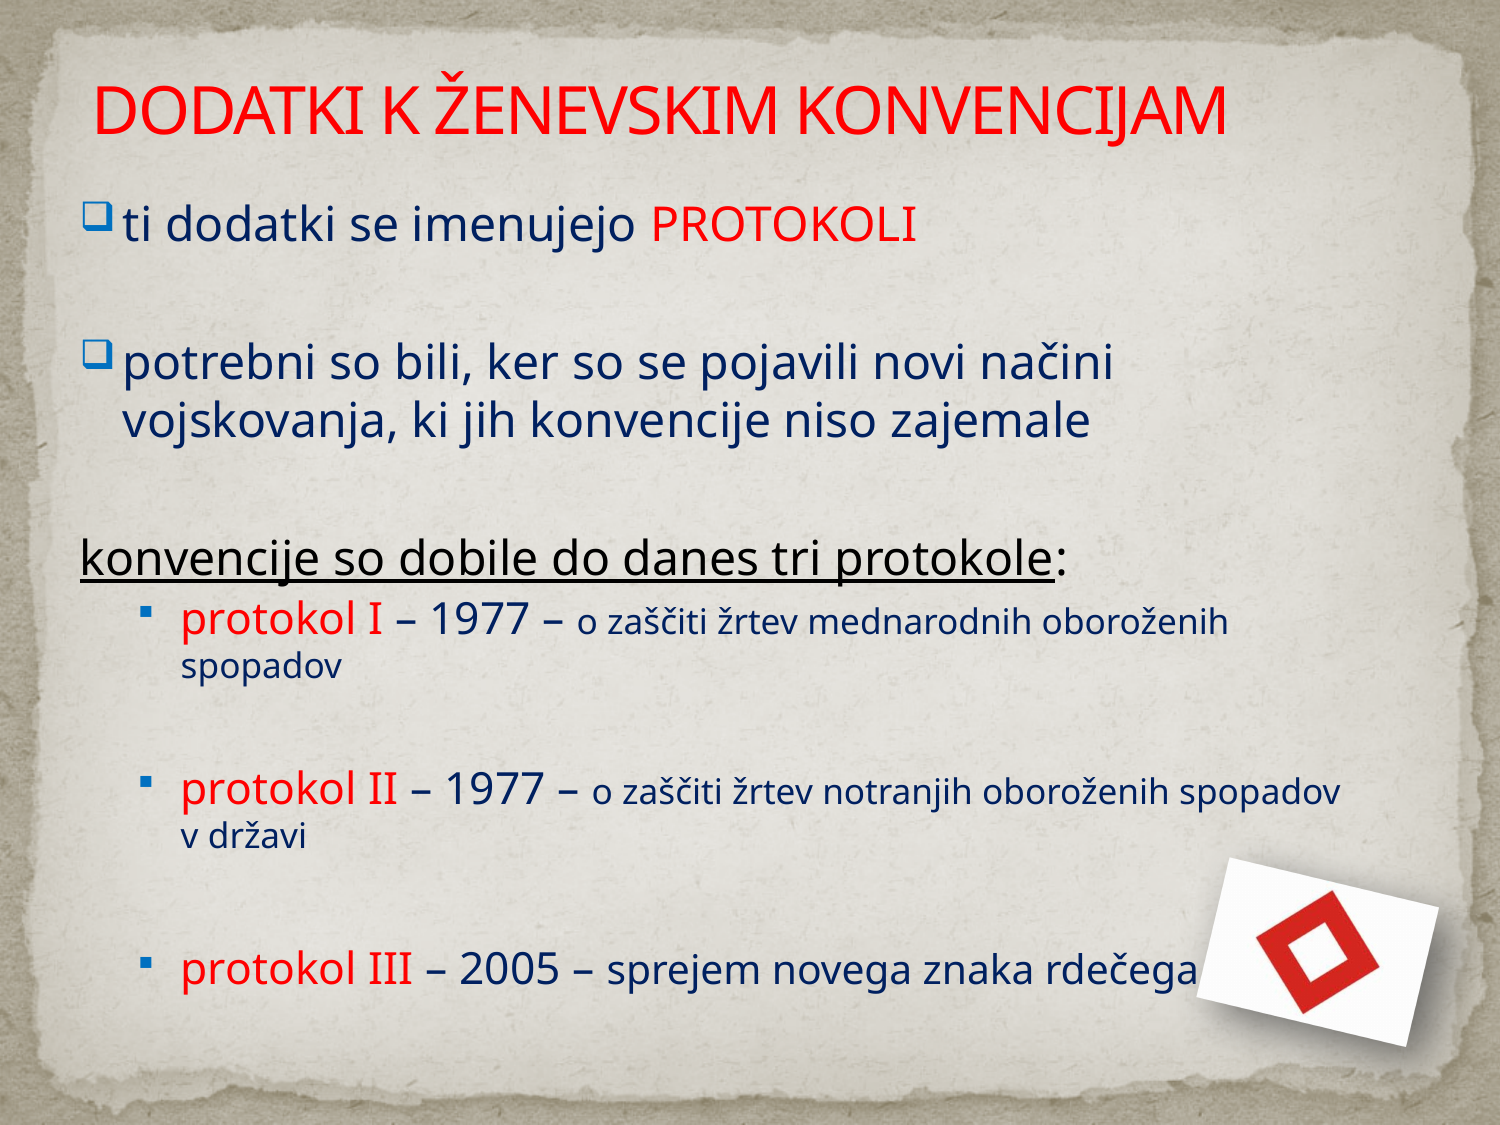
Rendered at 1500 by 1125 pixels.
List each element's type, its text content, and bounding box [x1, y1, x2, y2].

list ti dodatki se imenujejo PROTOKOLI potrebni so bili, ker so se pojavili novi načini vojskovanja, ki jih konvencije niso zajemale konvencije so dobile do danes tri protokole: protokol I – 1977 – o zaščiti žrtev mednarodnih oboroženih spopadov protokol II – 1977 – o zaščiti žrtev notranjih oboroženih spopadov v državi protokol III – 2005 – sprejem novega znaka rdečega kristala [64, 185, 1376, 1025]
title DODATKI K ŽENEVSKIM KONVENCIJAM [76, 54, 1473, 155]
picture [1197, 858, 1438, 1046]
